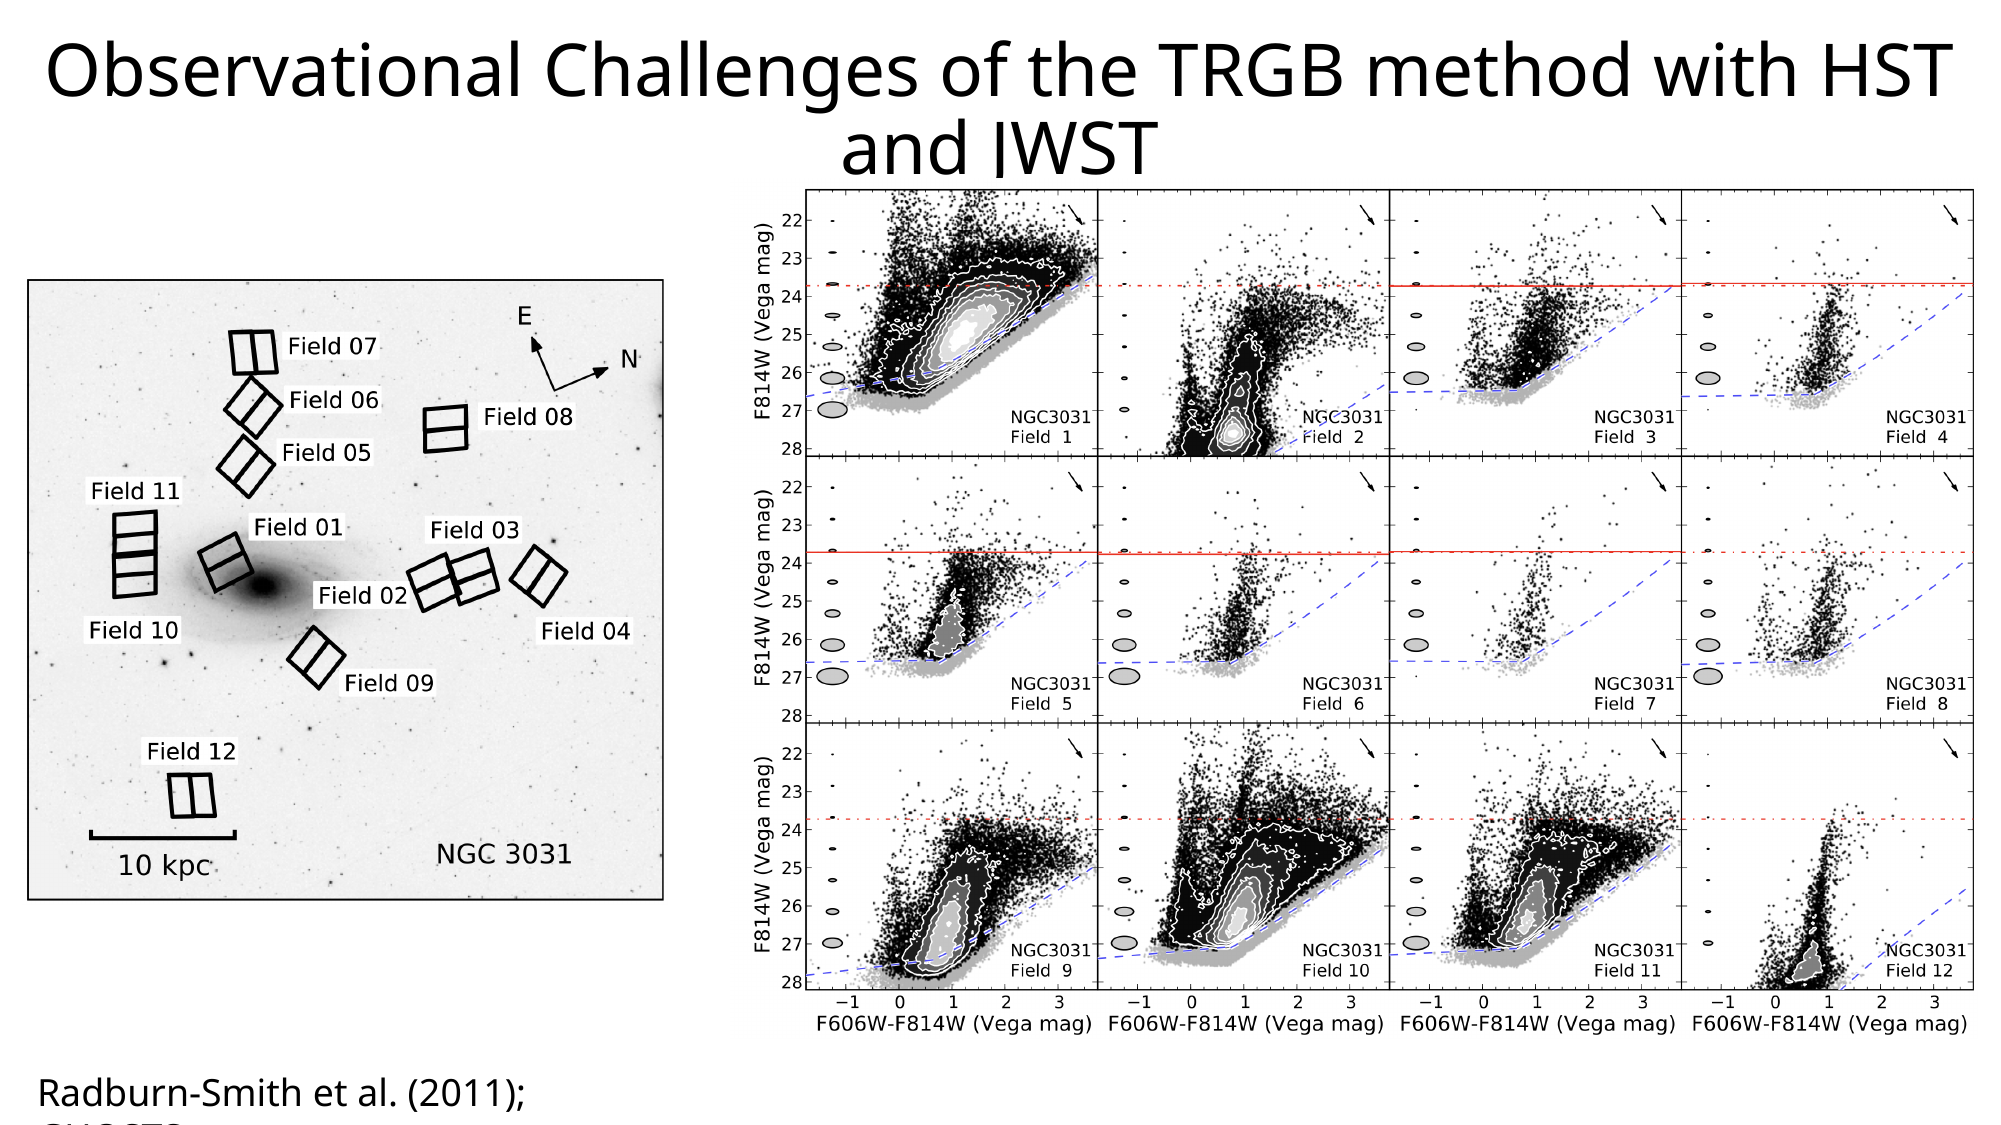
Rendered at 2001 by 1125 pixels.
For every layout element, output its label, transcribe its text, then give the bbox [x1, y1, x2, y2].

picture [21, 275, 668, 906]
title Observational Challenges of the TRGB method with HST and JWST [0, 3, 2000, 221]
text_box Radburn-Smith et al. (2011); GHOSTS [22, 1061, 654, 1125]
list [730, 178, 1979, 1039]
